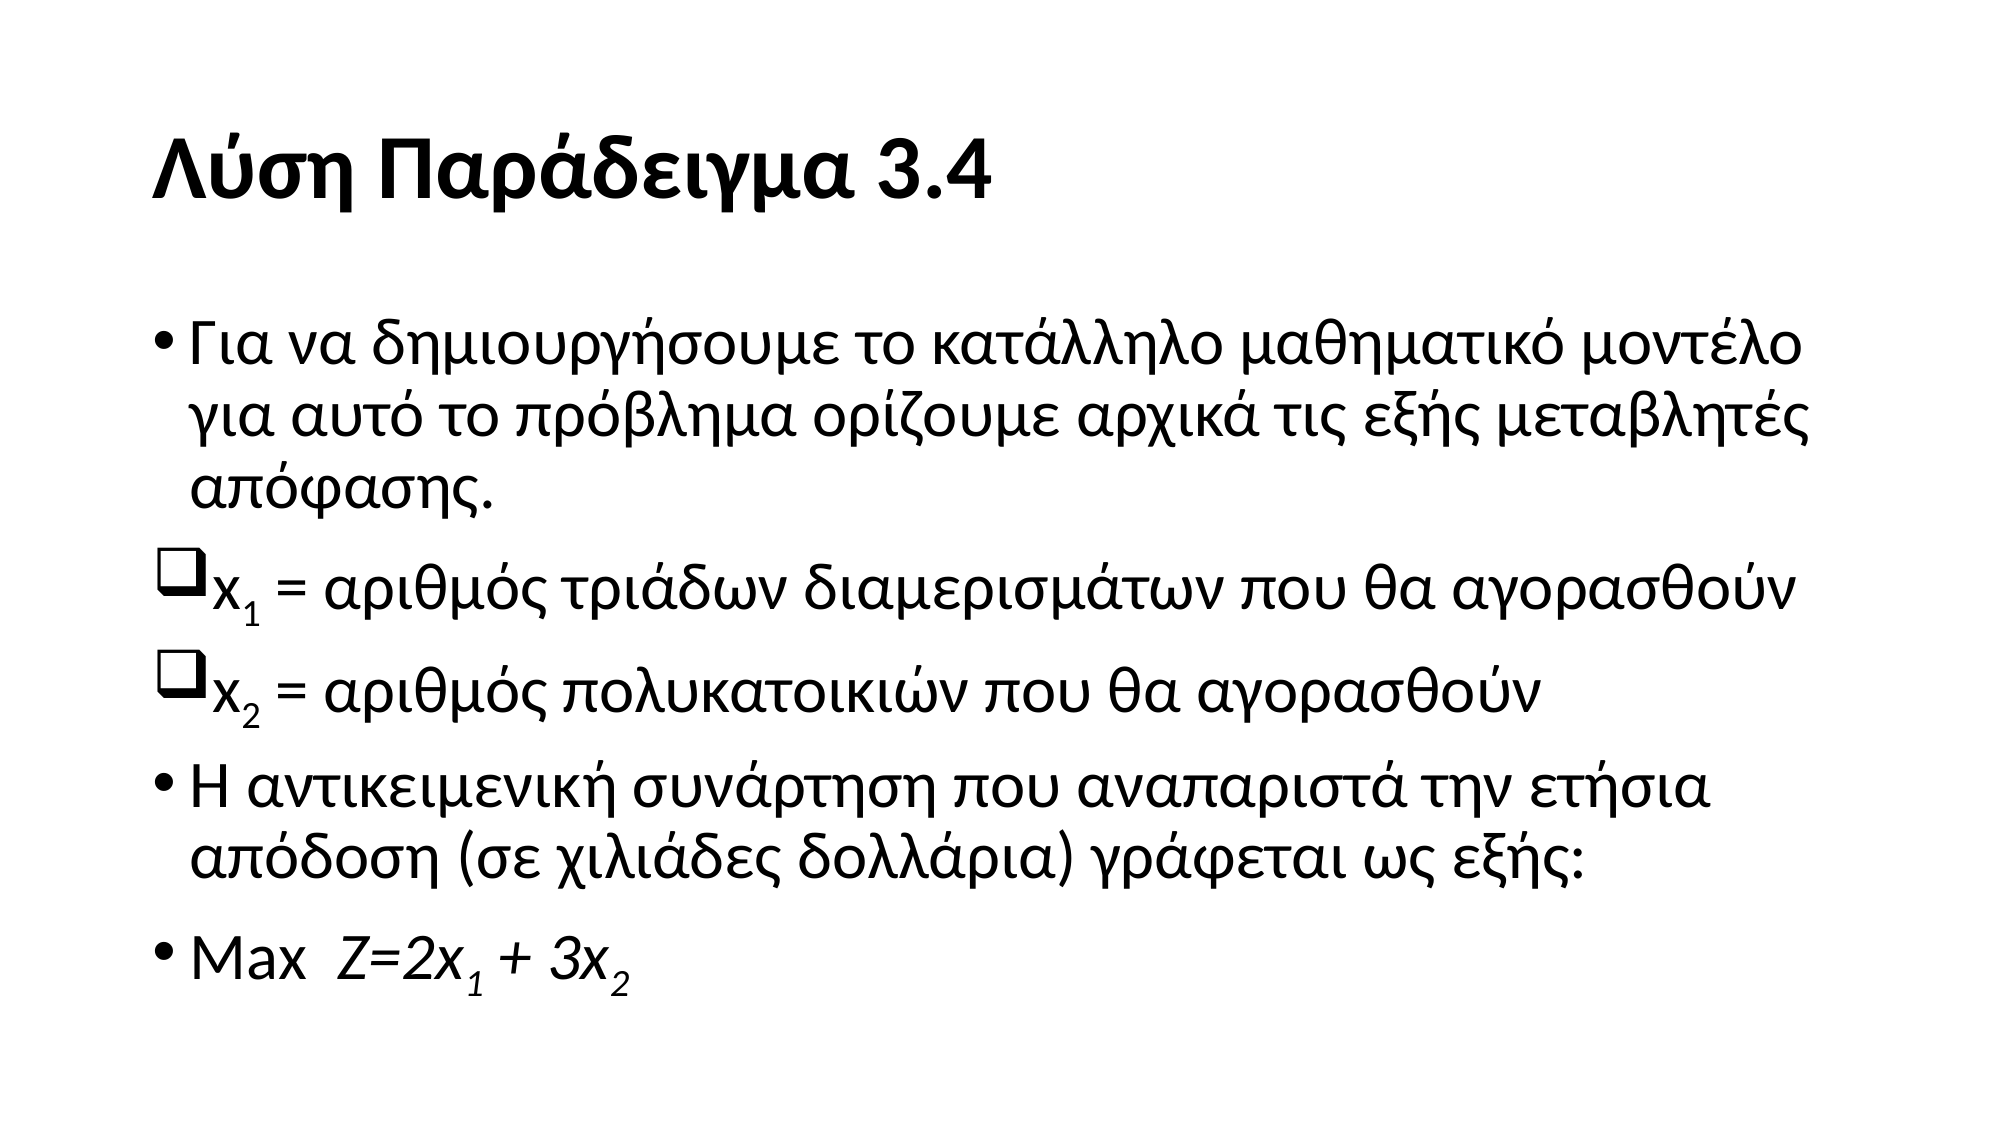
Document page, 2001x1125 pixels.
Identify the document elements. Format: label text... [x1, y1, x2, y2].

list Για να δημιουργήσουμε το κατάλληλο μαθηματικό μοντέλο για αυτό το πρόβλημα ορίζουμε αρχικά τις εξής μεταβλητές απόφασης. x1 = αριθμός τριάδων διαμερισμάτων που θα αγορασθούν x2 = αριθμός πολυκατοικιών που θα αγορασθούν Η αντικειμενική συνάρτηση που αναπαριστά την ετήσια απόδοση (σε χιλιάδες δολλάρια) γράφεται ως εξής: Max Z=2x1 + 3x2 [137, 299, 1863, 1014]
title Λύση Παράδειγμα 3.4 [137, 59, 1863, 278]
